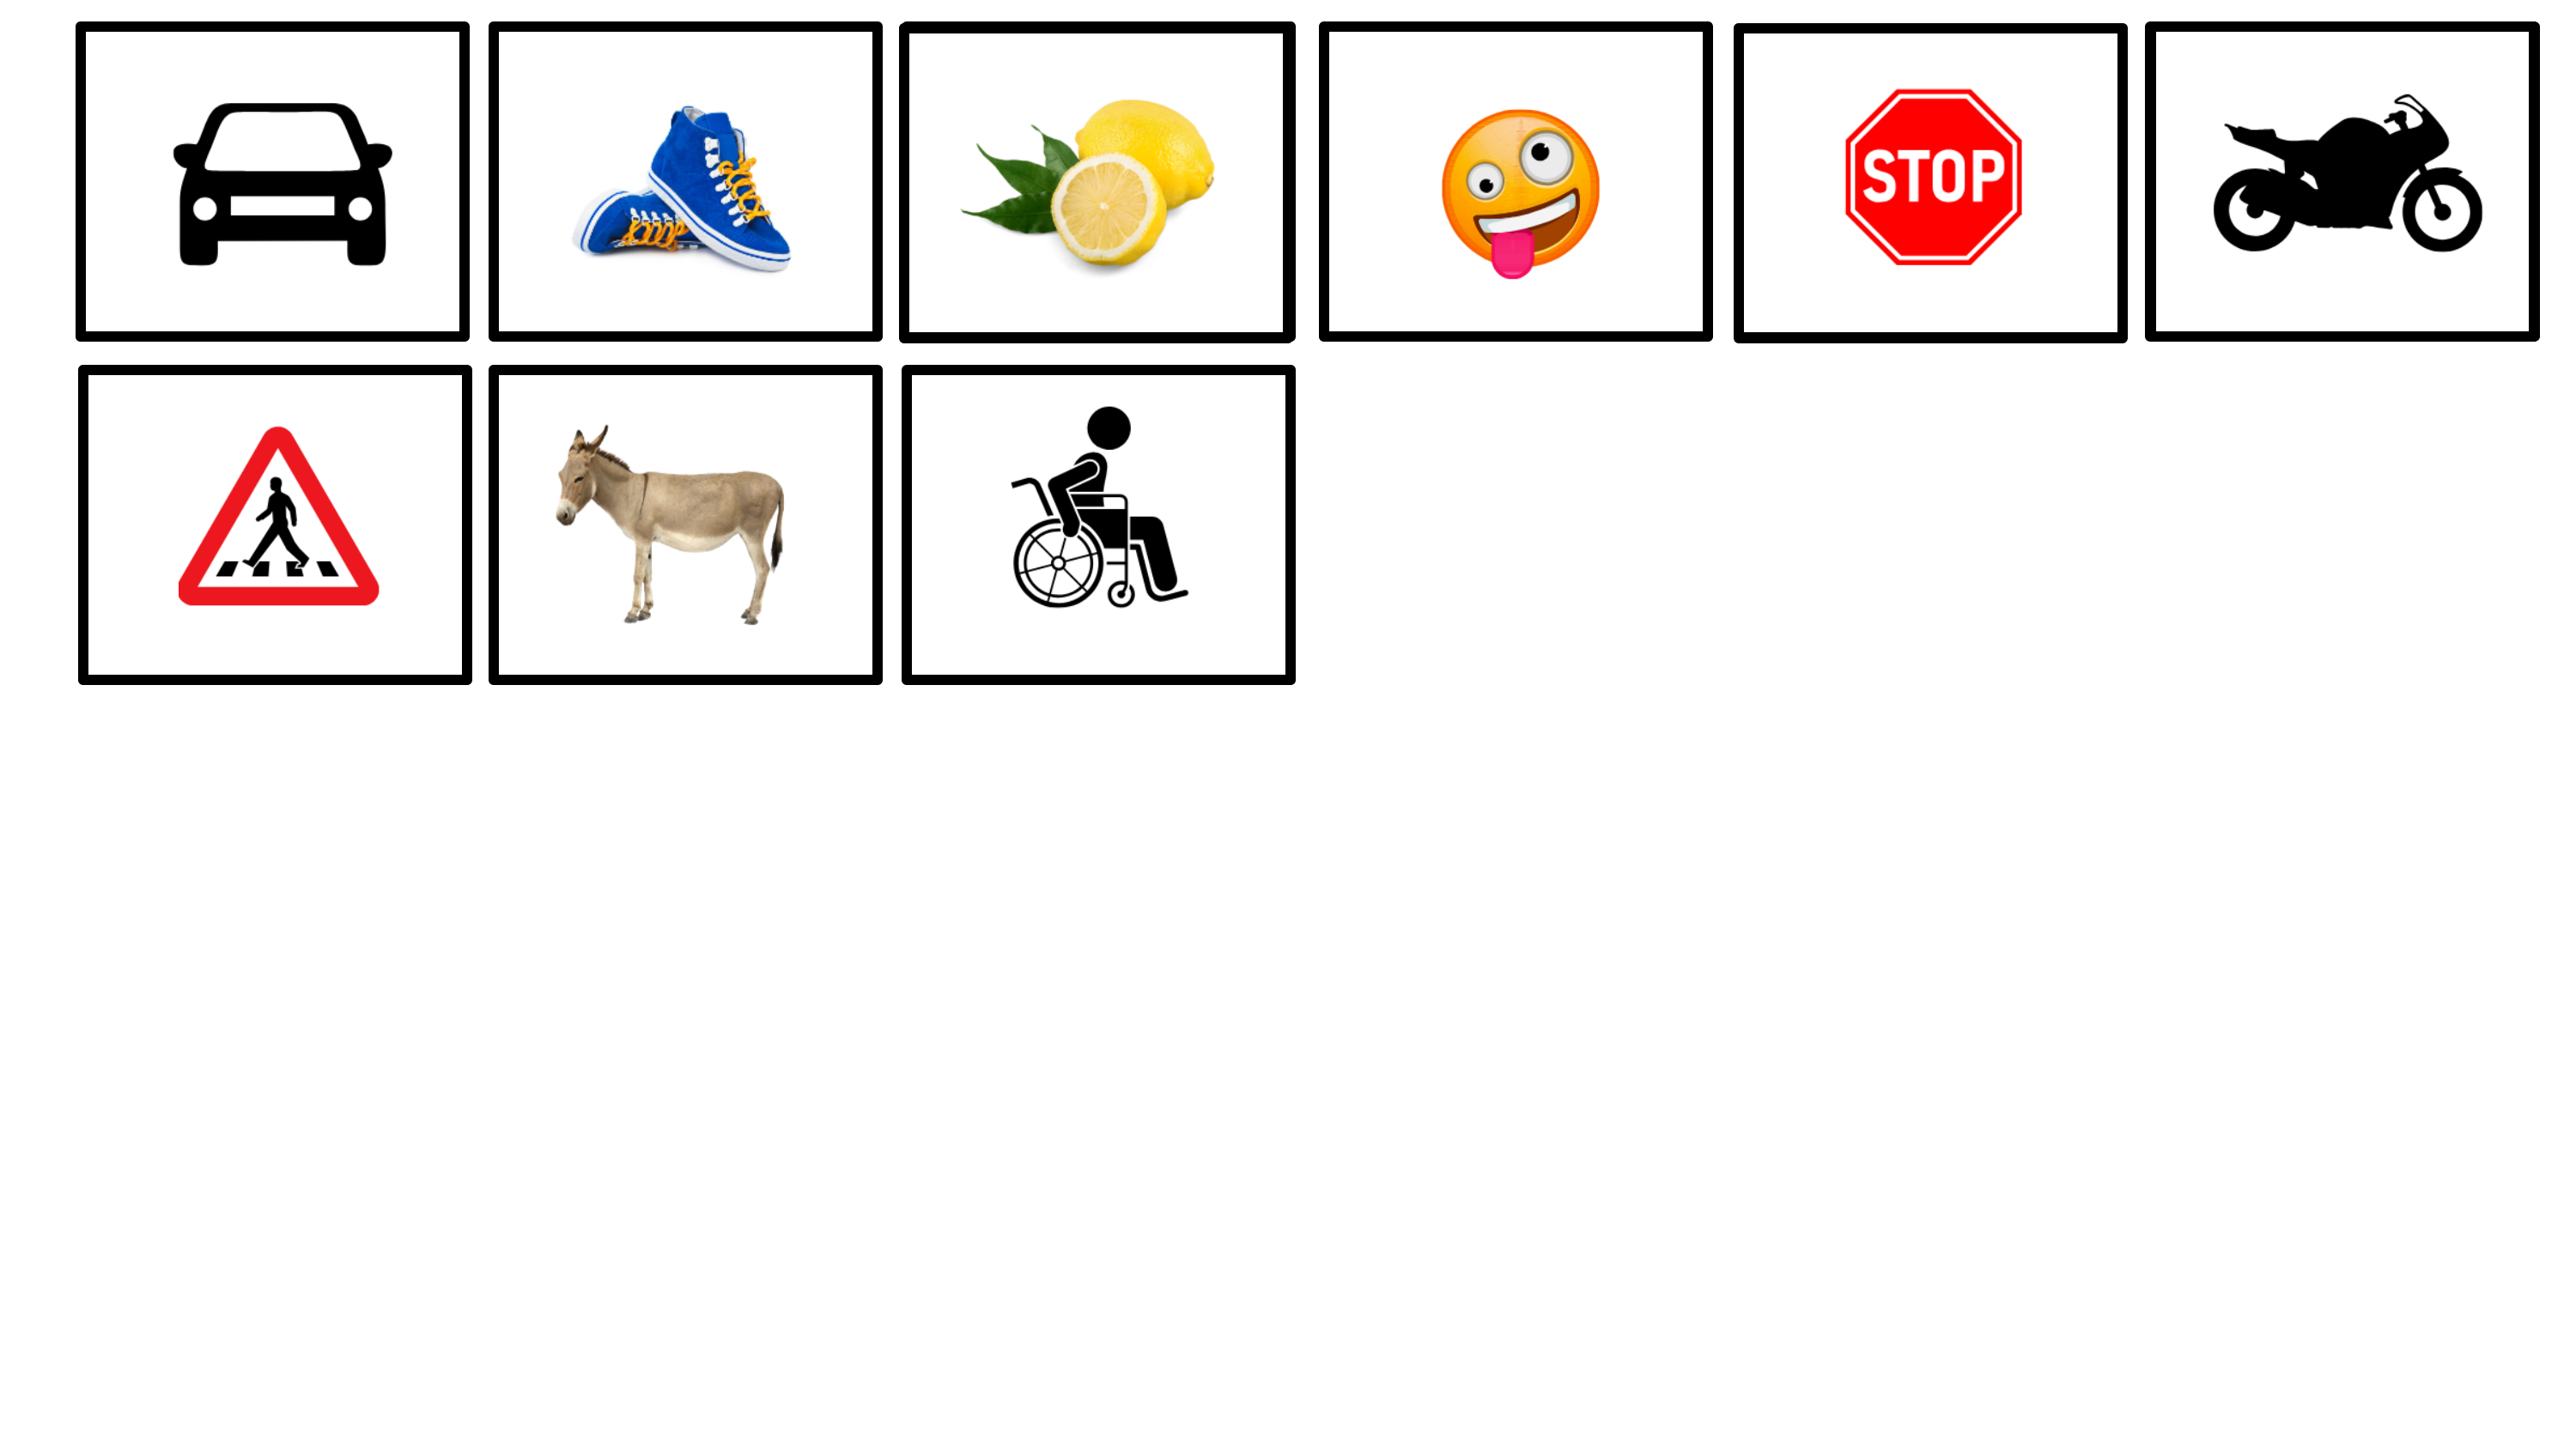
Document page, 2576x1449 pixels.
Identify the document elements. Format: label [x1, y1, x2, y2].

text_box [82, 368, 469, 682]
picture [954, 65, 1233, 285]
picture [990, 395, 1207, 615]
text_box [1322, 25, 1710, 338]
picture [155, 94, 423, 278]
picture [569, 64, 804, 296]
text_box [906, 26, 1291, 337]
text_box [492, 25, 879, 338]
text_box [79, 25, 466, 338]
picture [179, 416, 399, 634]
picture [1397, 76, 1635, 295]
text_box [1737, 27, 2124, 340]
text_box [2150, 26, 2535, 337]
text_box [492, 368, 879, 682]
text_box [905, 368, 1292, 682]
picture [1839, 45, 2030, 269]
picture [539, 414, 832, 650]
